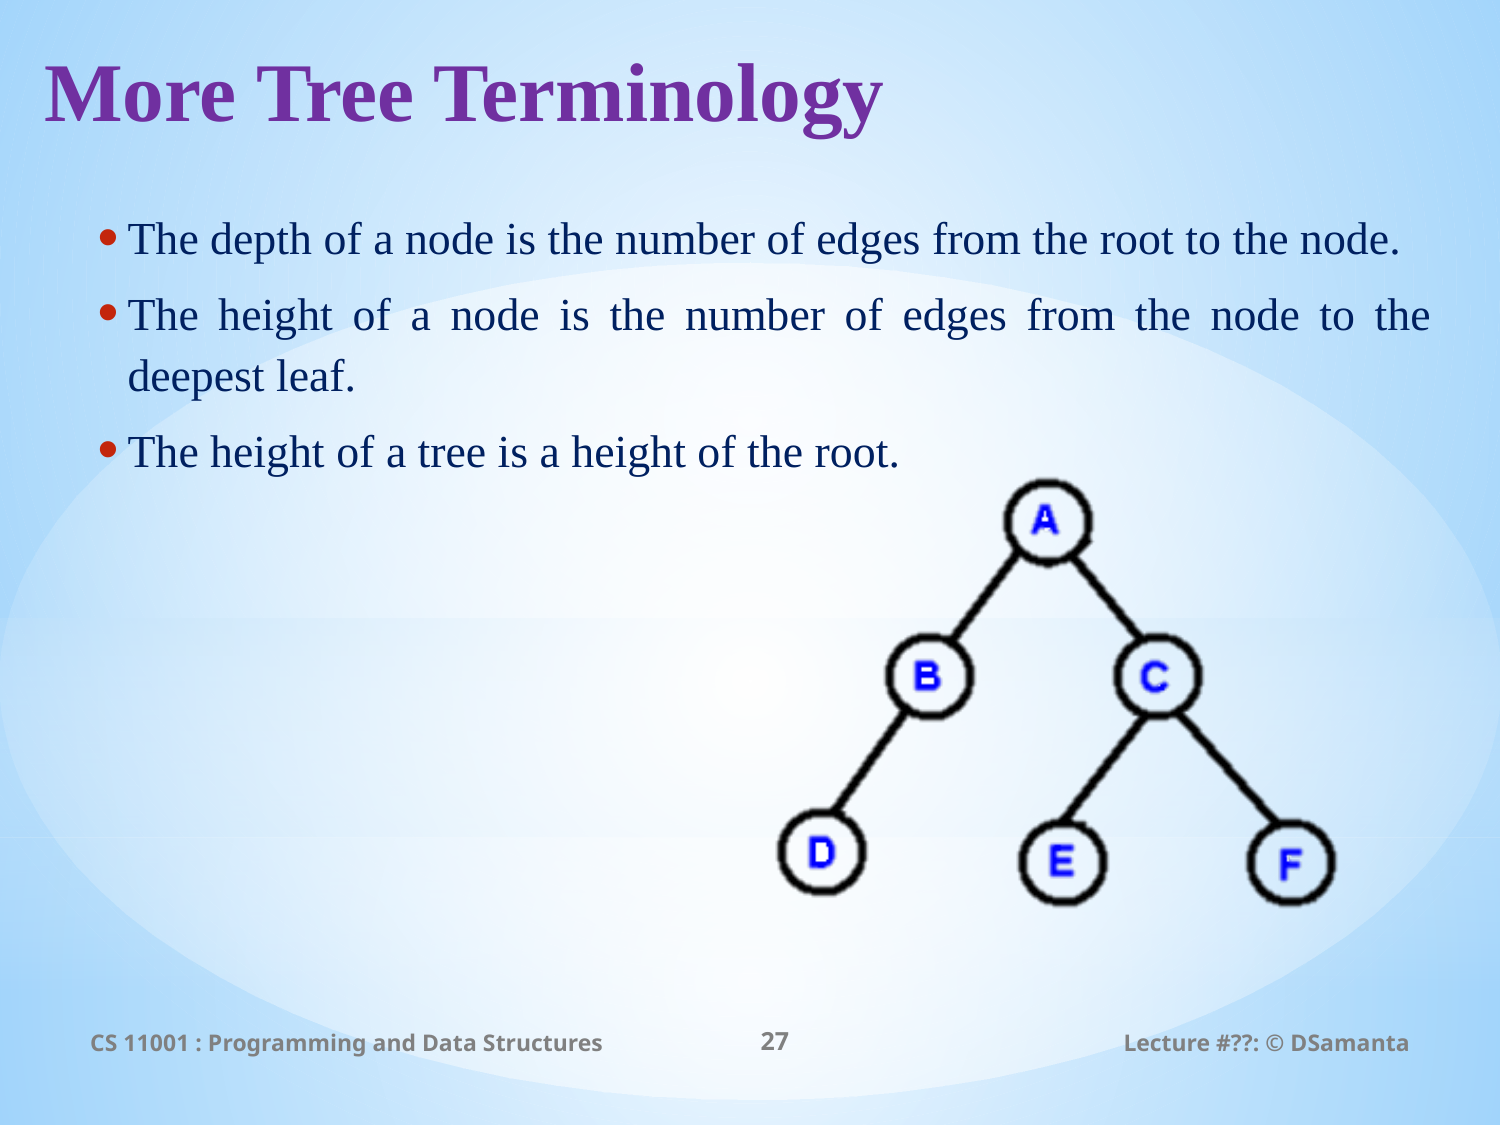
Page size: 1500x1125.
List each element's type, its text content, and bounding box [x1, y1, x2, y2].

slide_number 27 [624, 1012, 925, 1073]
picture [774, 467, 1370, 934]
slide_number Lecture #??: © DSamanta [1012, 1012, 1425, 1073]
list The depth of a node is the number of edges from the root to the node. The height of a node is the number of edges from the node to the deepest leaf. The height of a tree is a height of the root. [75, 196, 1447, 976]
title More Tree Terminology [29, 30, 1459, 219]
footer CS 11001 : Programming and Data Structures [75, 1012, 624, 1073]
